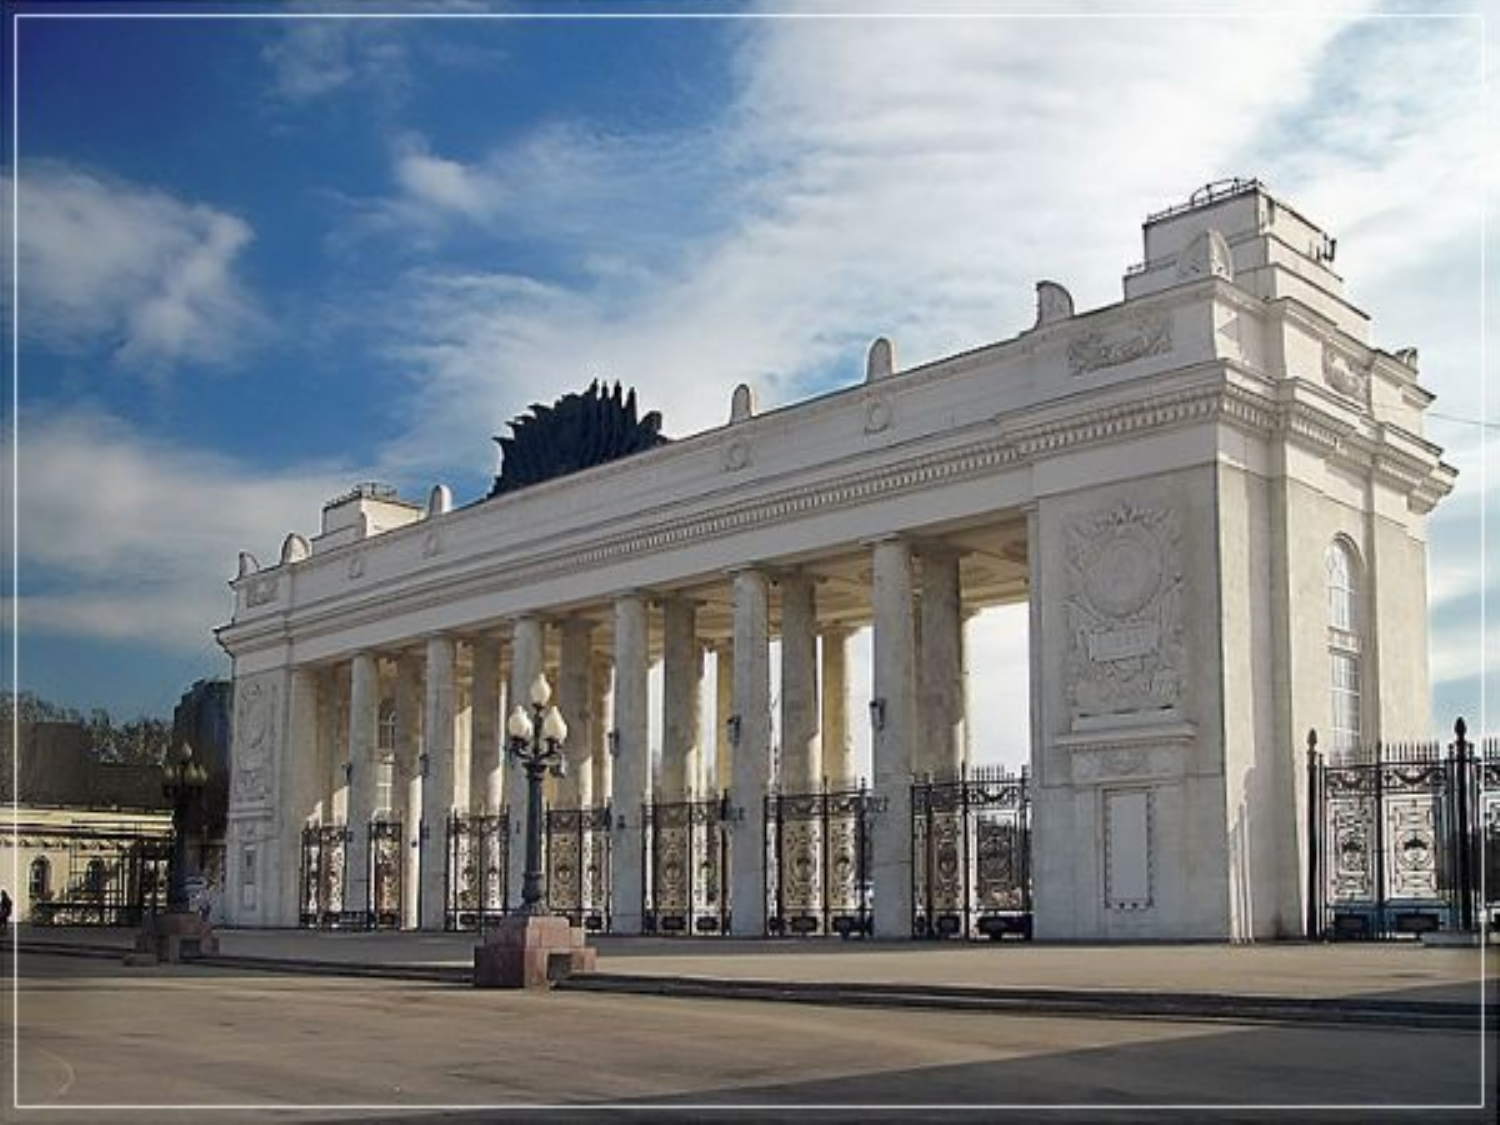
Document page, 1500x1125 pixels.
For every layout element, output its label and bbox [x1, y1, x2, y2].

list [0, 0, 1500, 1125]
